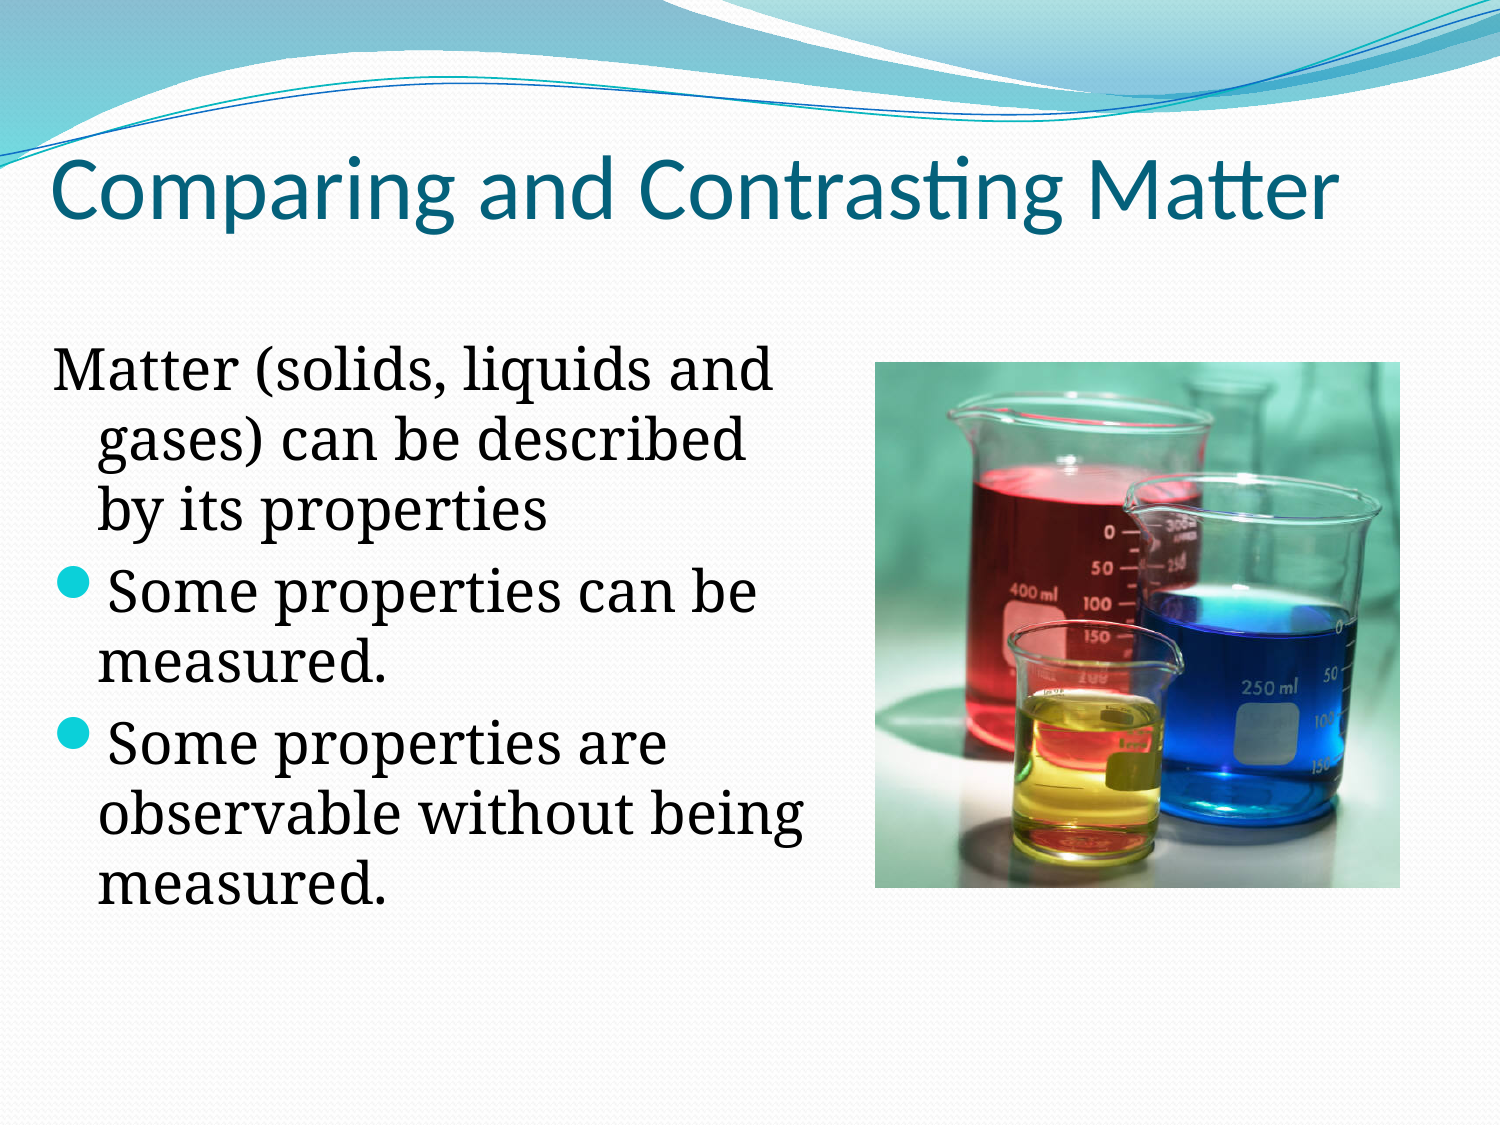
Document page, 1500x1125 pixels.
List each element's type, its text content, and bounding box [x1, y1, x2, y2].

picture [874, 362, 1401, 888]
title Comparing and Contrasting Matter [49, 99, 1438, 238]
list Matter (solids, liquids and gases) can be described by its properties Some properties can be measured. Some properties are observable without being measured. [37, 324, 838, 976]
